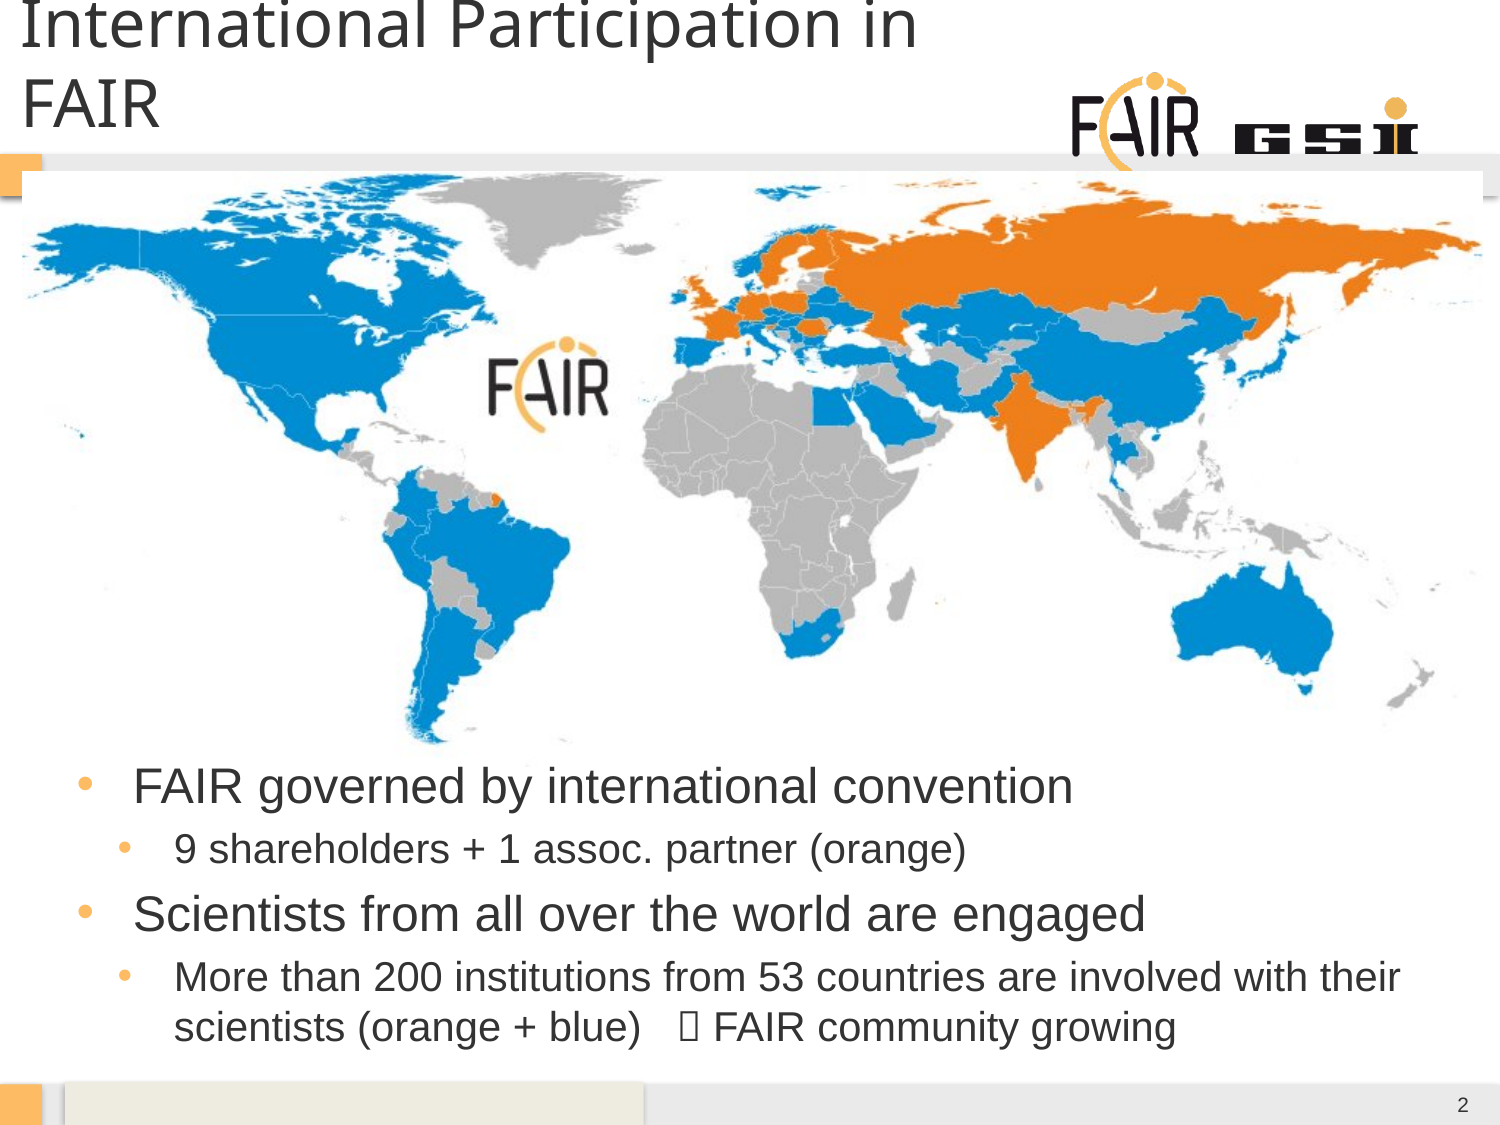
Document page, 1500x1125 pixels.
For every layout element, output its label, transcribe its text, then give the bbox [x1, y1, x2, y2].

text_box [64, 1081, 644, 1125]
title International Participation in FAIR [5, 19, 1077, 149]
slide_number 2 [1364, 1083, 1484, 1125]
picture [1233, 95, 1419, 154]
picture [1071, 70, 1199, 170]
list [22, 170, 1483, 767]
list FAIR governed by international convention 9 shareholders + 1 assoc. partner (orange) Scientists from all over the world are engaged More than 200 institutions from 53 countries are involved with their scientists (orange + blue)  FAIR community growing [61, 774, 1459, 1069]
